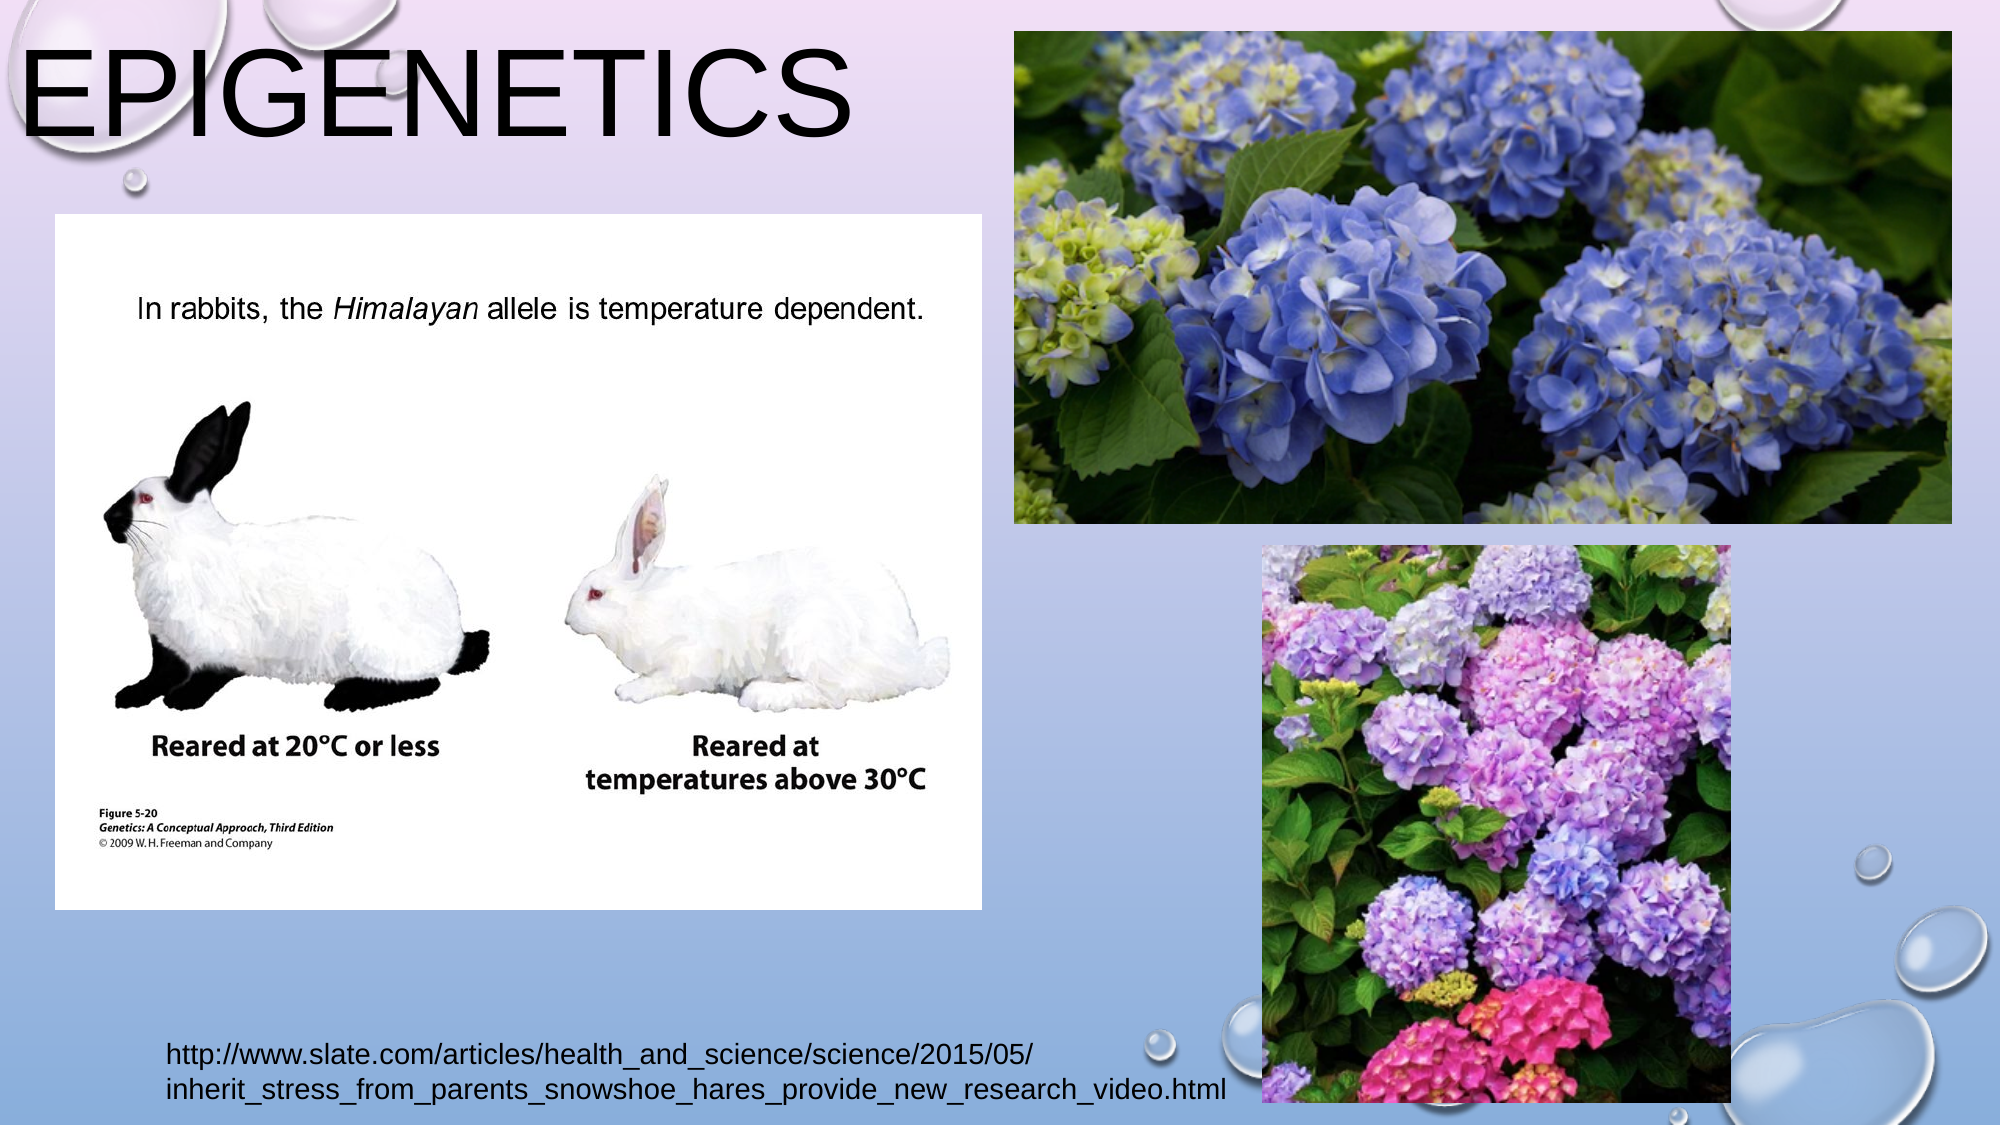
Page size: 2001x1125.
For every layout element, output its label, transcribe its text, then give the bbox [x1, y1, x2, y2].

title Epigenetics [0, 0, 900, 244]
text_box http://www.slate.com/articles/health_and_science/science/2015/05/inherit_stress_from_parents_snowshoe_hares_provide_new_research_video.html [150, 1020, 1756, 1125]
picture [0, 0, 2000, 1125]
